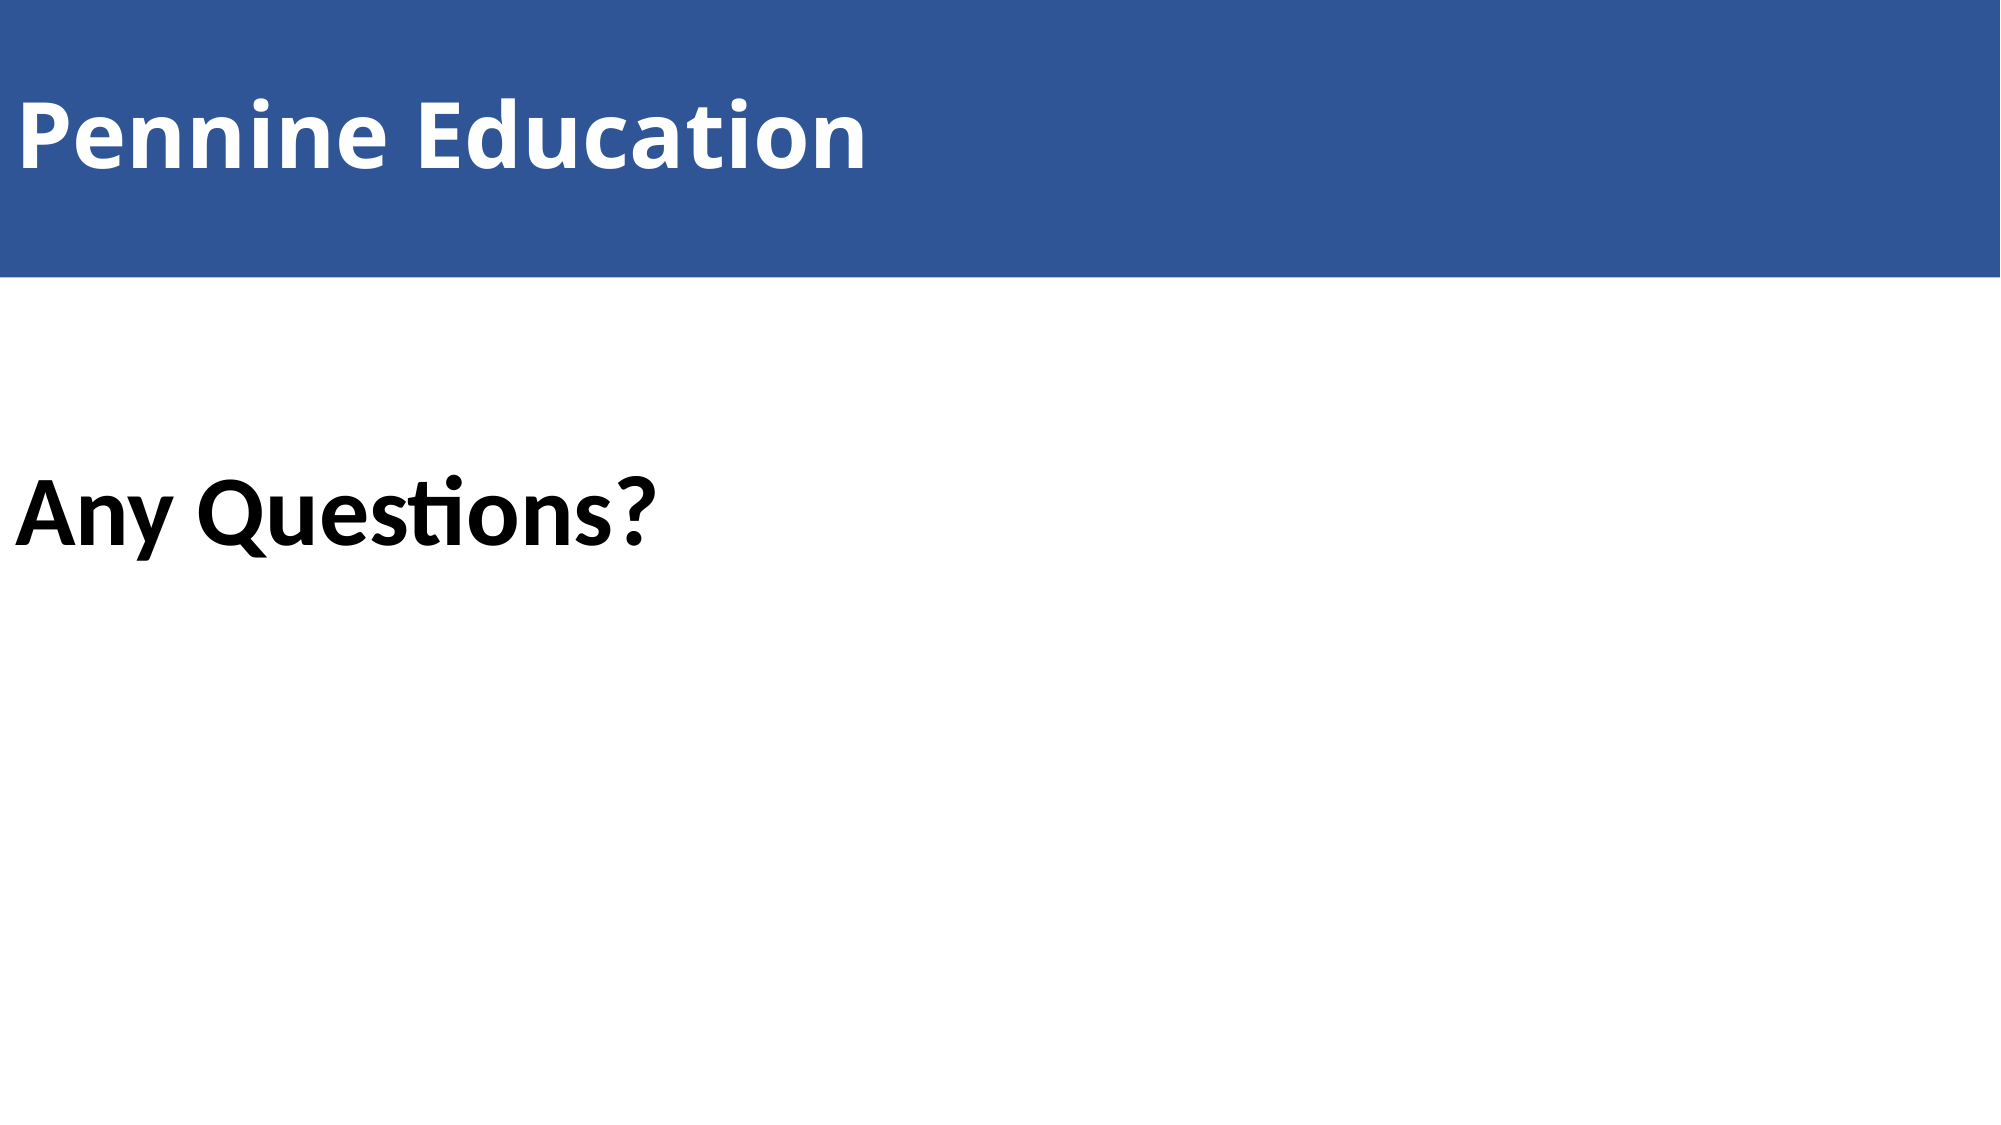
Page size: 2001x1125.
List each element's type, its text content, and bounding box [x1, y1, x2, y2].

list Any Questions? [0, 277, 1976, 1014]
title Pennine Education [0, 0, 2000, 278]
